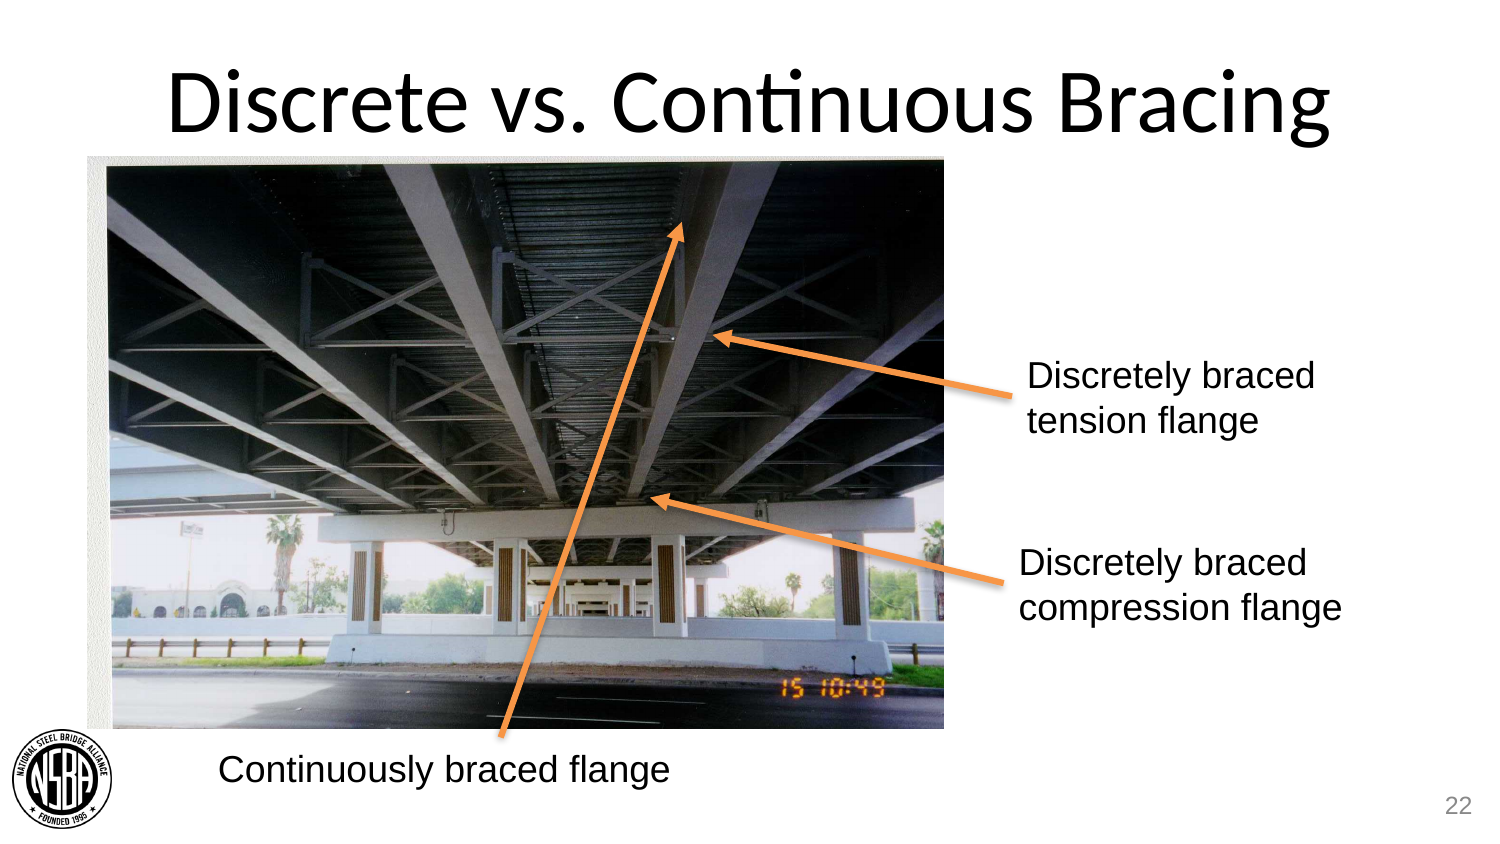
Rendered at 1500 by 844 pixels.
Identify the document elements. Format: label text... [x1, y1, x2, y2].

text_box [500, 221, 682, 738]
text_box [712, 334, 1013, 398]
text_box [687, 497, 1004, 585]
picture [12, 156, 945, 829]
text_box Continuously braced flange [203, 737, 1185, 798]
text_box Discretely braced tension flange [1012, 343, 1400, 449]
slide_number 22 [1137, 782, 1488, 828]
title Discrete vs. Continuous Bracing [75, 33, 1425, 175]
text_box Discretely braced compression flange [1003, 530, 1417, 636]
picture [682, 585, 945, 729]
